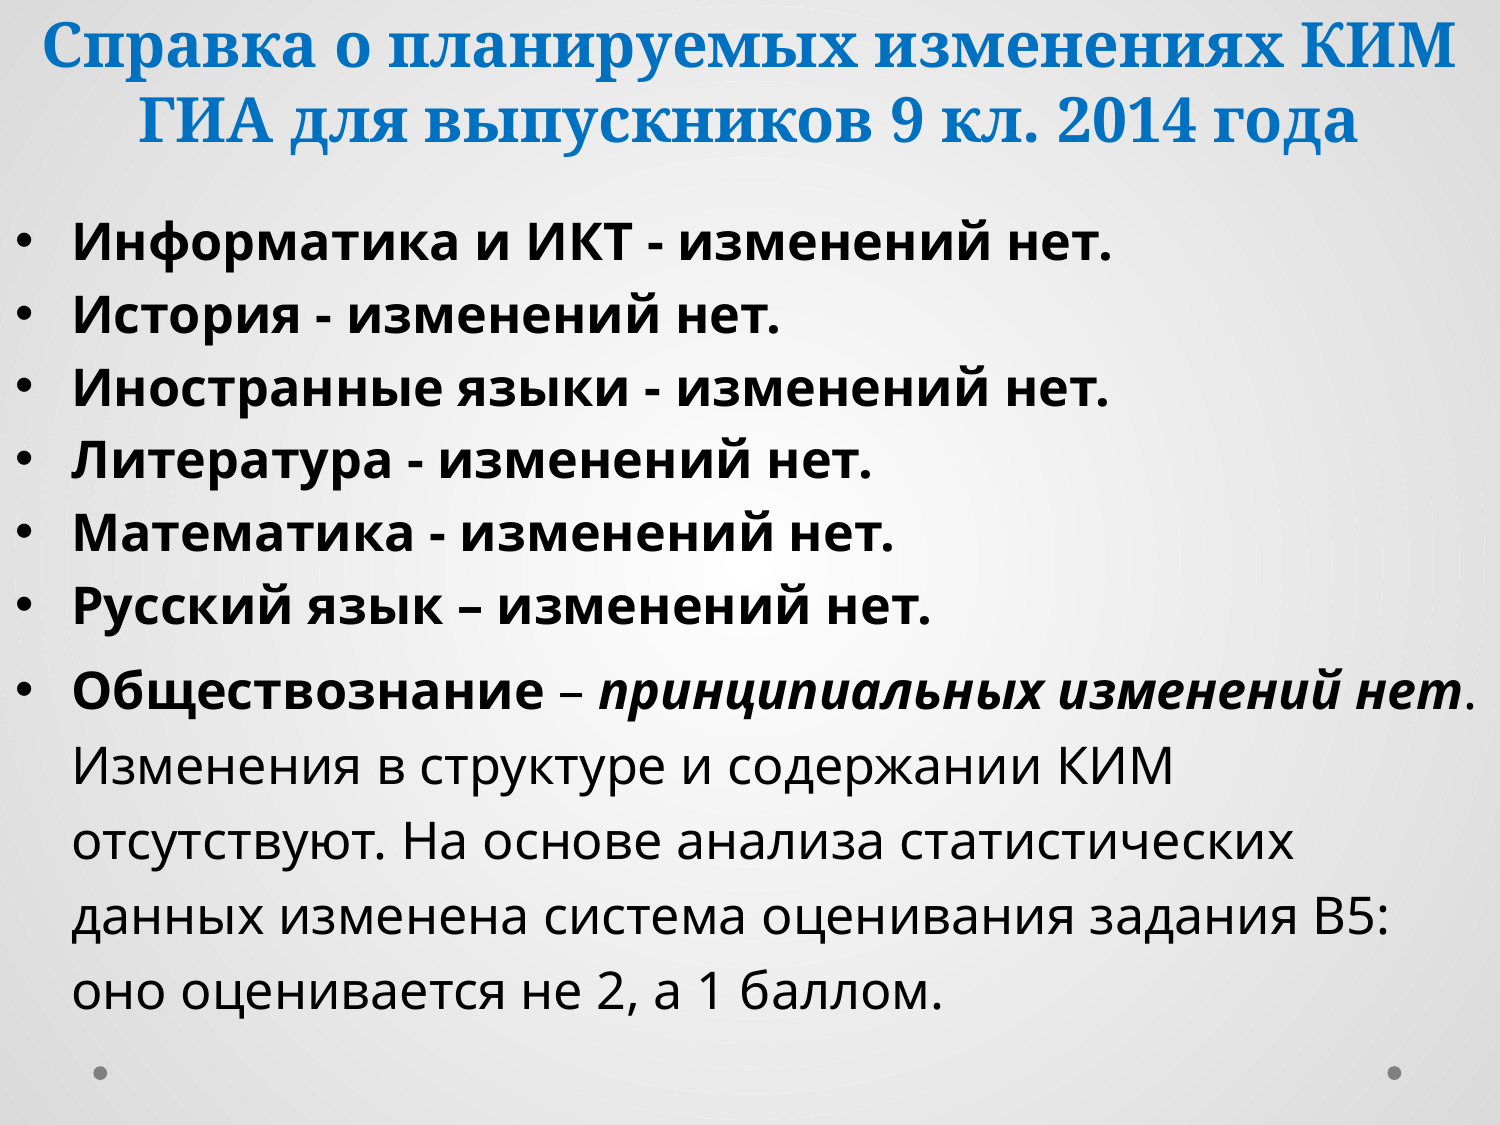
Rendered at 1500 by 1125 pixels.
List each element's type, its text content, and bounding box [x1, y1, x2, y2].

title Справка о планируемых изменениях КИМ ГИА для выпускников 9 кл. 2014 года [0, 11, 1500, 149]
list Информатика и ИКТ - изменений нет. История - изменений нет. Иностранные языки - изменений нет. Литература - изменений нет. Математика - изменений нет. Русский язык – изменений нет. Обществознание – принципиальных изменений нет. Изменения в структуре и содержании КИМ отсутствуют. На основе анализа статистических данных изменена система оценивания задания В5: оно оценивается не 2, а 1 баллом. [0, 200, 1500, 1125]
